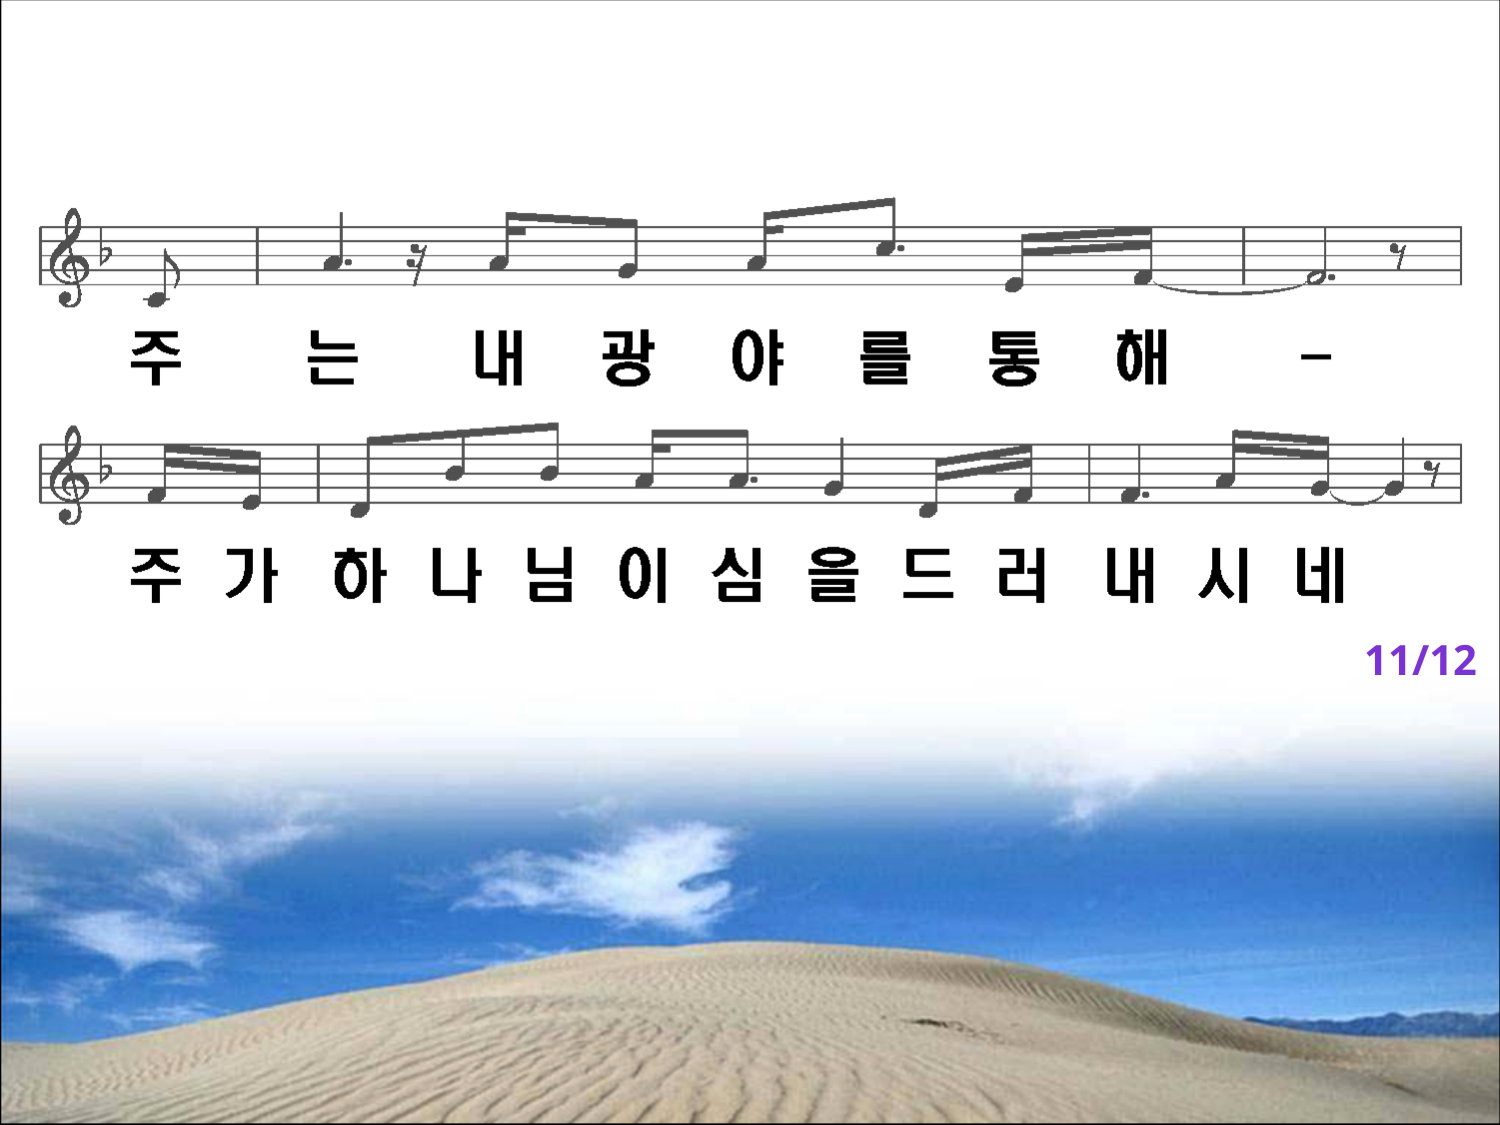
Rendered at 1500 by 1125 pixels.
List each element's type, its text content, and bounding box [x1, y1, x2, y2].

text_box 11/12 [1349, 630, 1493, 691]
picture [0, 0, 1500, 1125]
